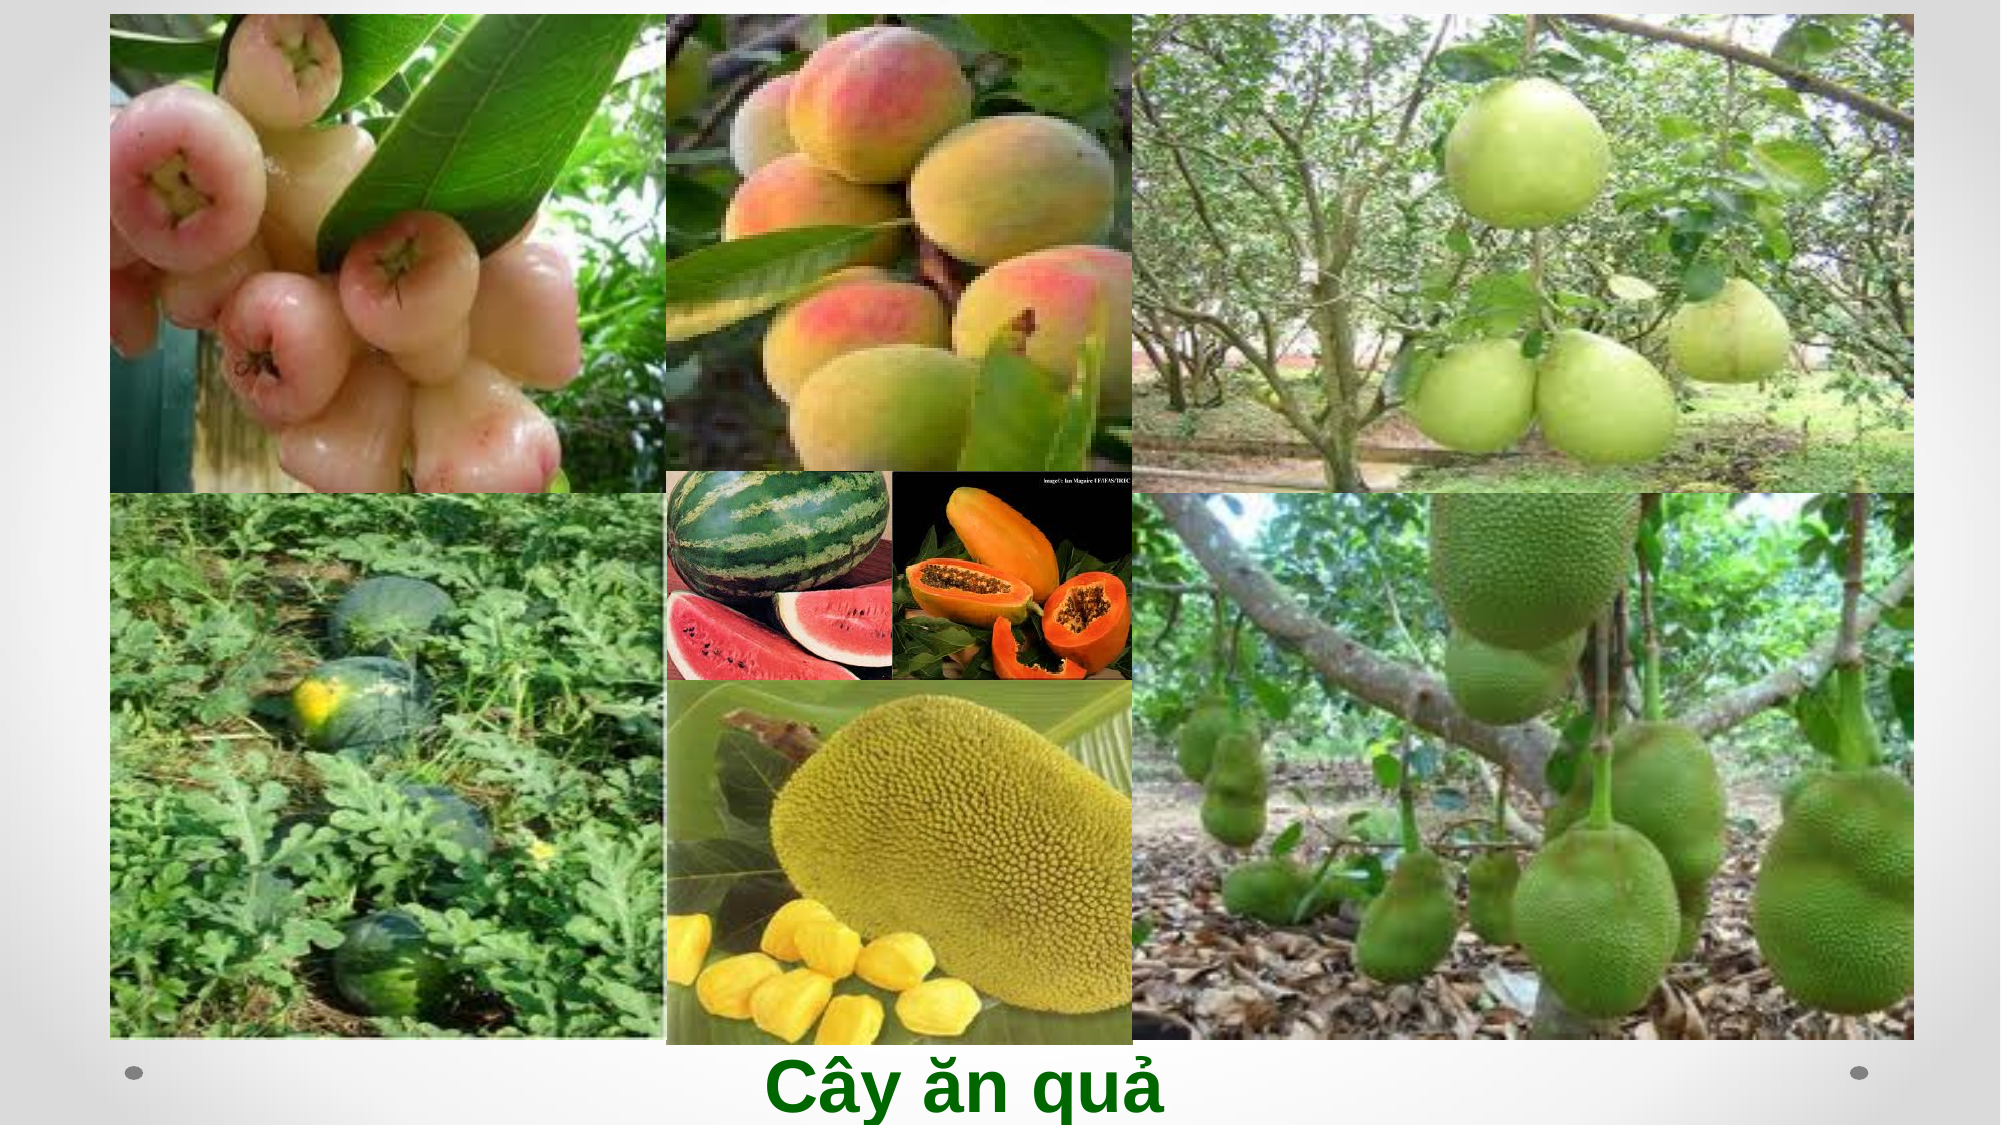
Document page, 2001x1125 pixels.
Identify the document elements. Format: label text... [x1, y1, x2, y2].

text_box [110, 14, 1914, 1046]
text_box Cây ăn quả [733, 1054, 1196, 1125]
picture [0, 0, 2001, 1125]
